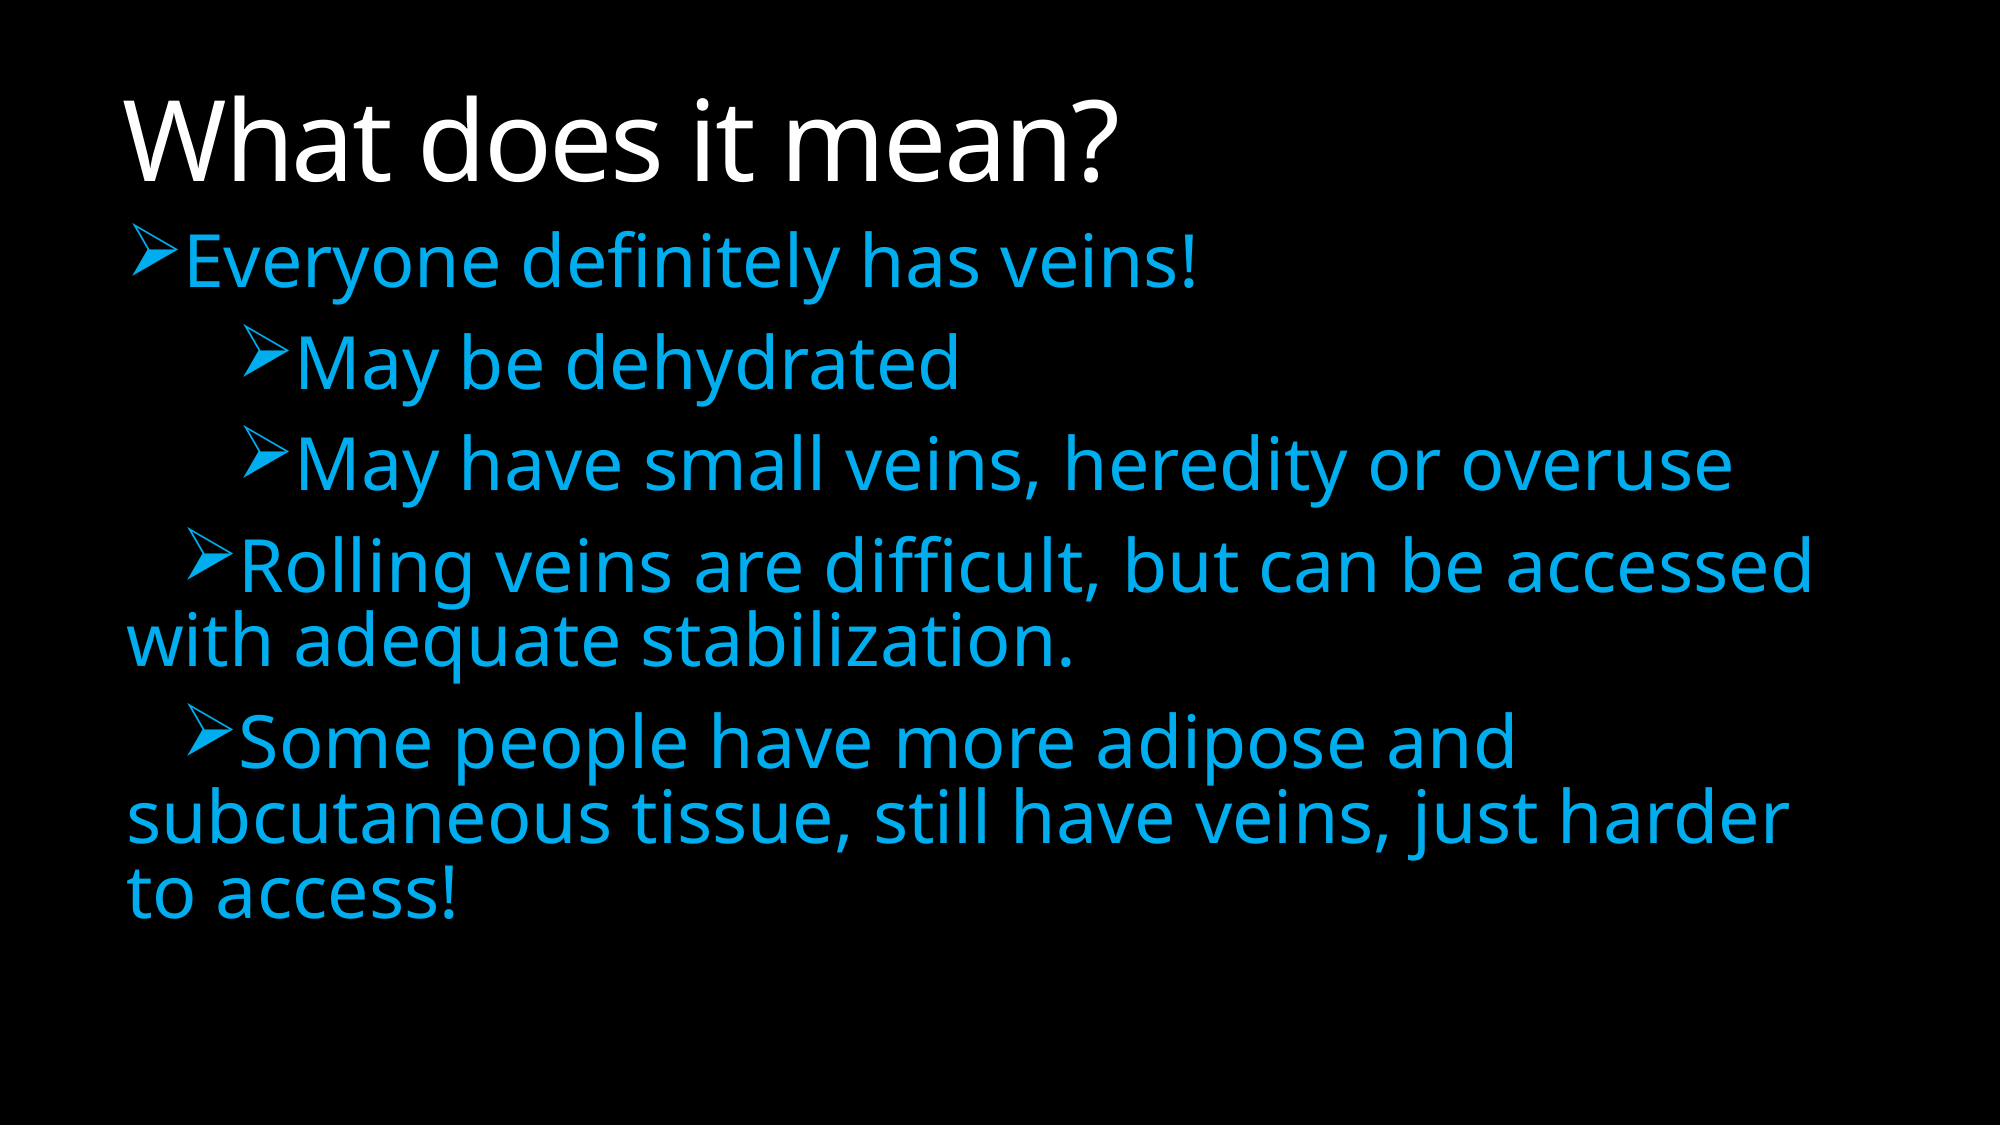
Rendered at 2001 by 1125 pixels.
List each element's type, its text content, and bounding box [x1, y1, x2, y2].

list Everyone definitely has veins! May be dehydrated May have small veins, heredity or overuse Rolling veins are difficult, but can be accessed with adequate stabilization. Some people have more adipose and subcutaneous tissue, still have veins, just harder to access! [111, 220, 1876, 948]
title What does it mean? [107, 57, 1876, 237]
